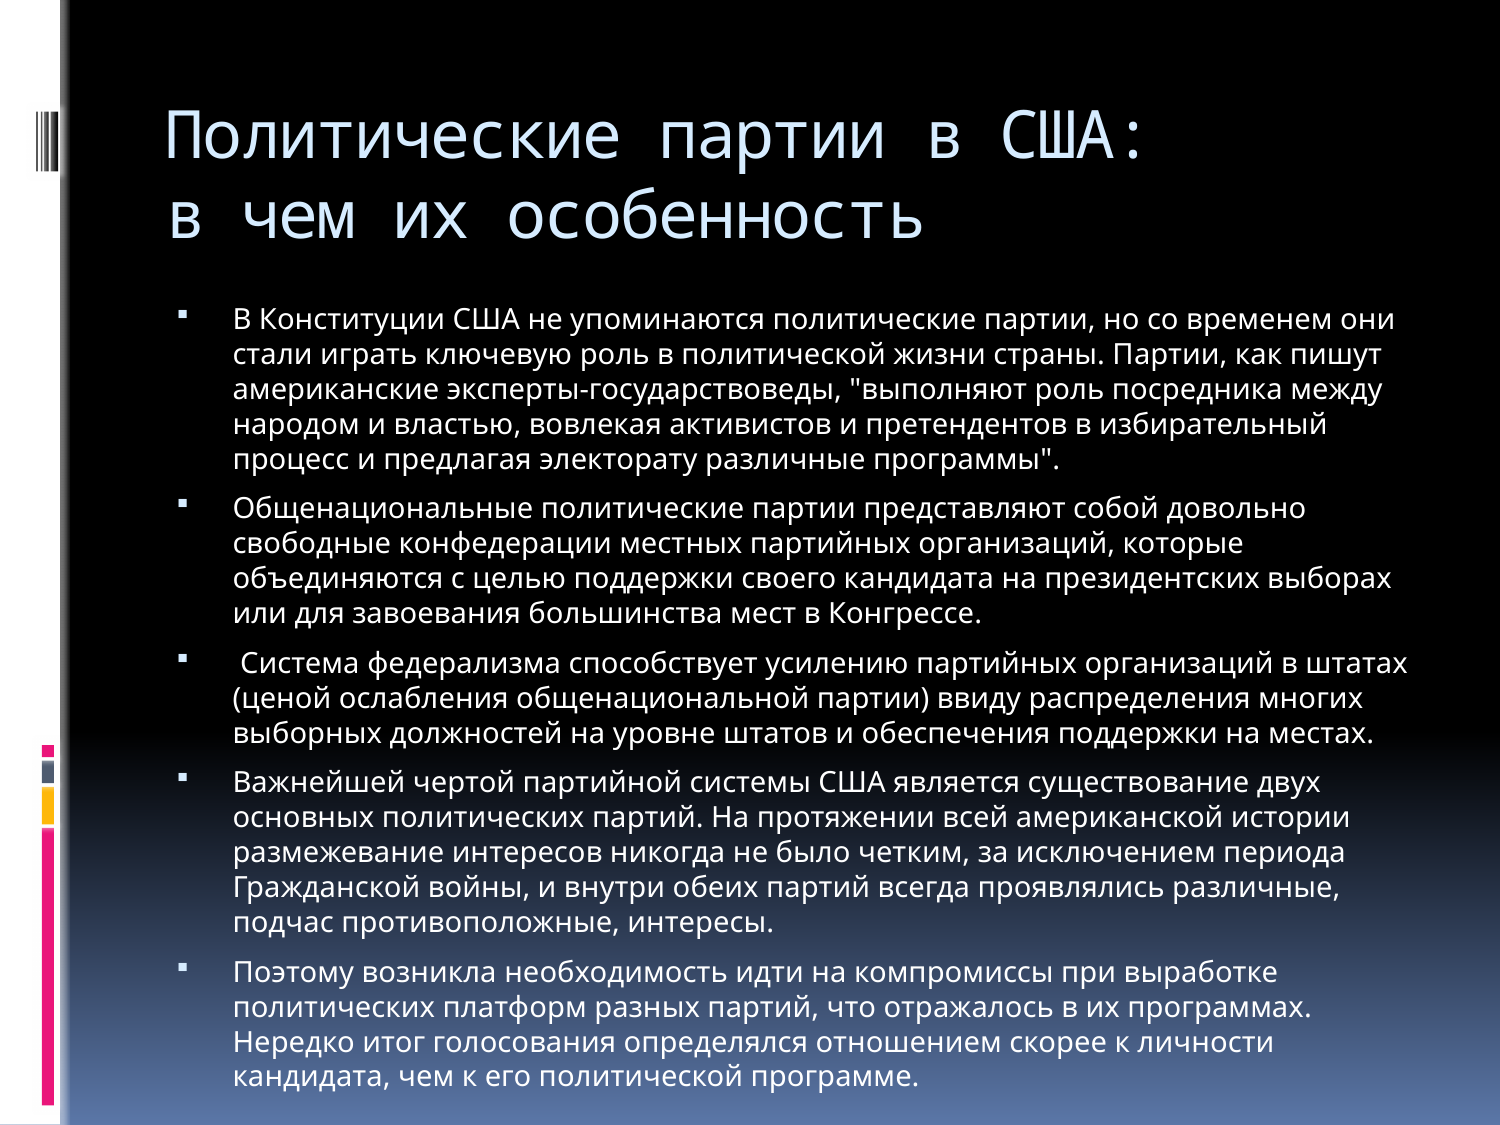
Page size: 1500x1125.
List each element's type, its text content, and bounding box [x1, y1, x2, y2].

title Политические партии в США: в чем их особенность [150, 84, 1425, 235]
list В Конституции США не упоминаются политические партии, но со временем они стали играть ключевую роль в политической жизни страны. Партии, как пишут американские эксперты-государствоведы, "выполняют роль посредника между народом и властью, вовлекая активистов и претендентов в избирательный процесс и предлагая электорату различные программы". Общенациональные политические партии представляют собой довольно свободные конфедерации местных партийных организаций, которые объединяются с целью поддержки своего кандидата на президентских выборах или для завоевания большинства мест в Конгрессе. Система федерализма способствует усилению партийных организаций в штатах (ценой ослабления общенациональной партии) ввиду распределения многих выборных должностей на уровне штатов и обеспечения поддержки на местах. Важнейшей чертой партийной системы США является существование двух основных политических партий. На протяжении всей американской истории размежевание интересов никогда не было четким, за исключением периода Гражданской войны, и внутри обеих партий всегда проявлялись различные, подчас противоположные, интересы. Поэтому возникла необходимость идти на компромиссы при выработке политических платформ разных партий, что отражалось в их программах. Нередко итог голосования определялся отношением скорее к личности кандидата, чем к его политической программе. [149, 292, 1426, 1043]
